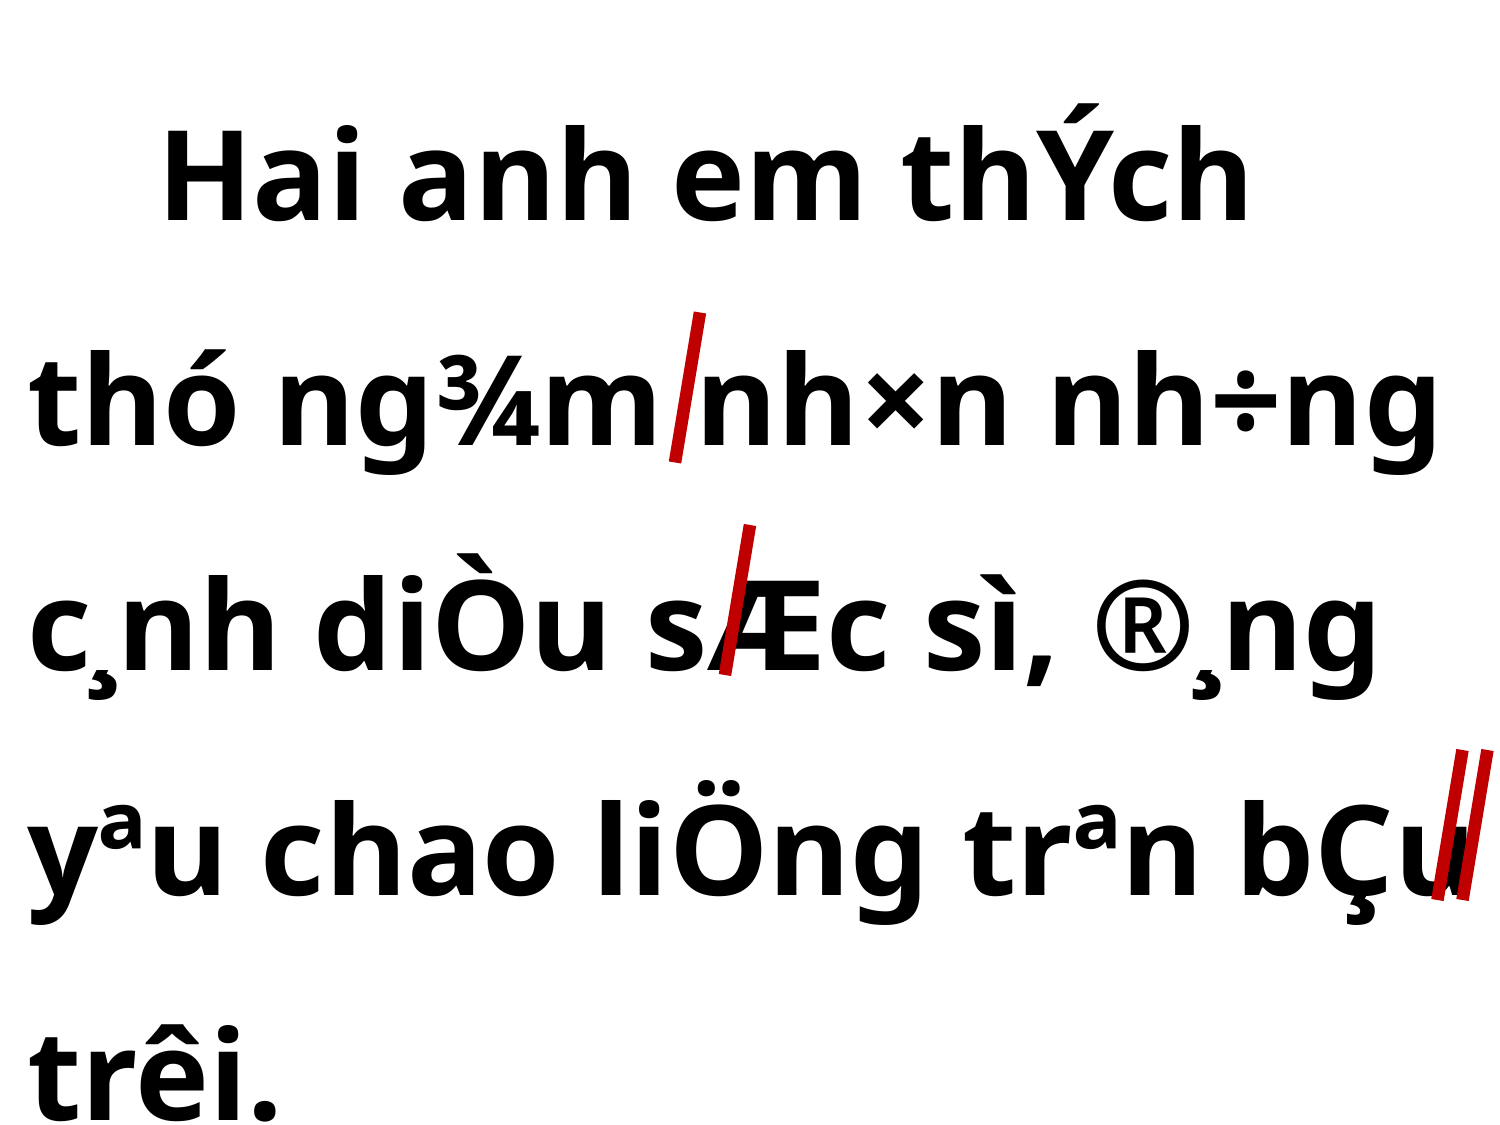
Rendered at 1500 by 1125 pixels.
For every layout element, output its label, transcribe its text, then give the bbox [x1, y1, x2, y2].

text_box Hai anh em thÝch thó ng¾m nh×n nh÷ng c¸nh diÒu sÆc sì, ®¸ng yªu chao liÖng trªn bÇu trêi. [12, 13, 1500, 1125]
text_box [1437, 749, 1461, 901]
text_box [674, 312, 701, 463]
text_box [1462, 749, 1488, 901]
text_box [724, 524, 751, 676]
